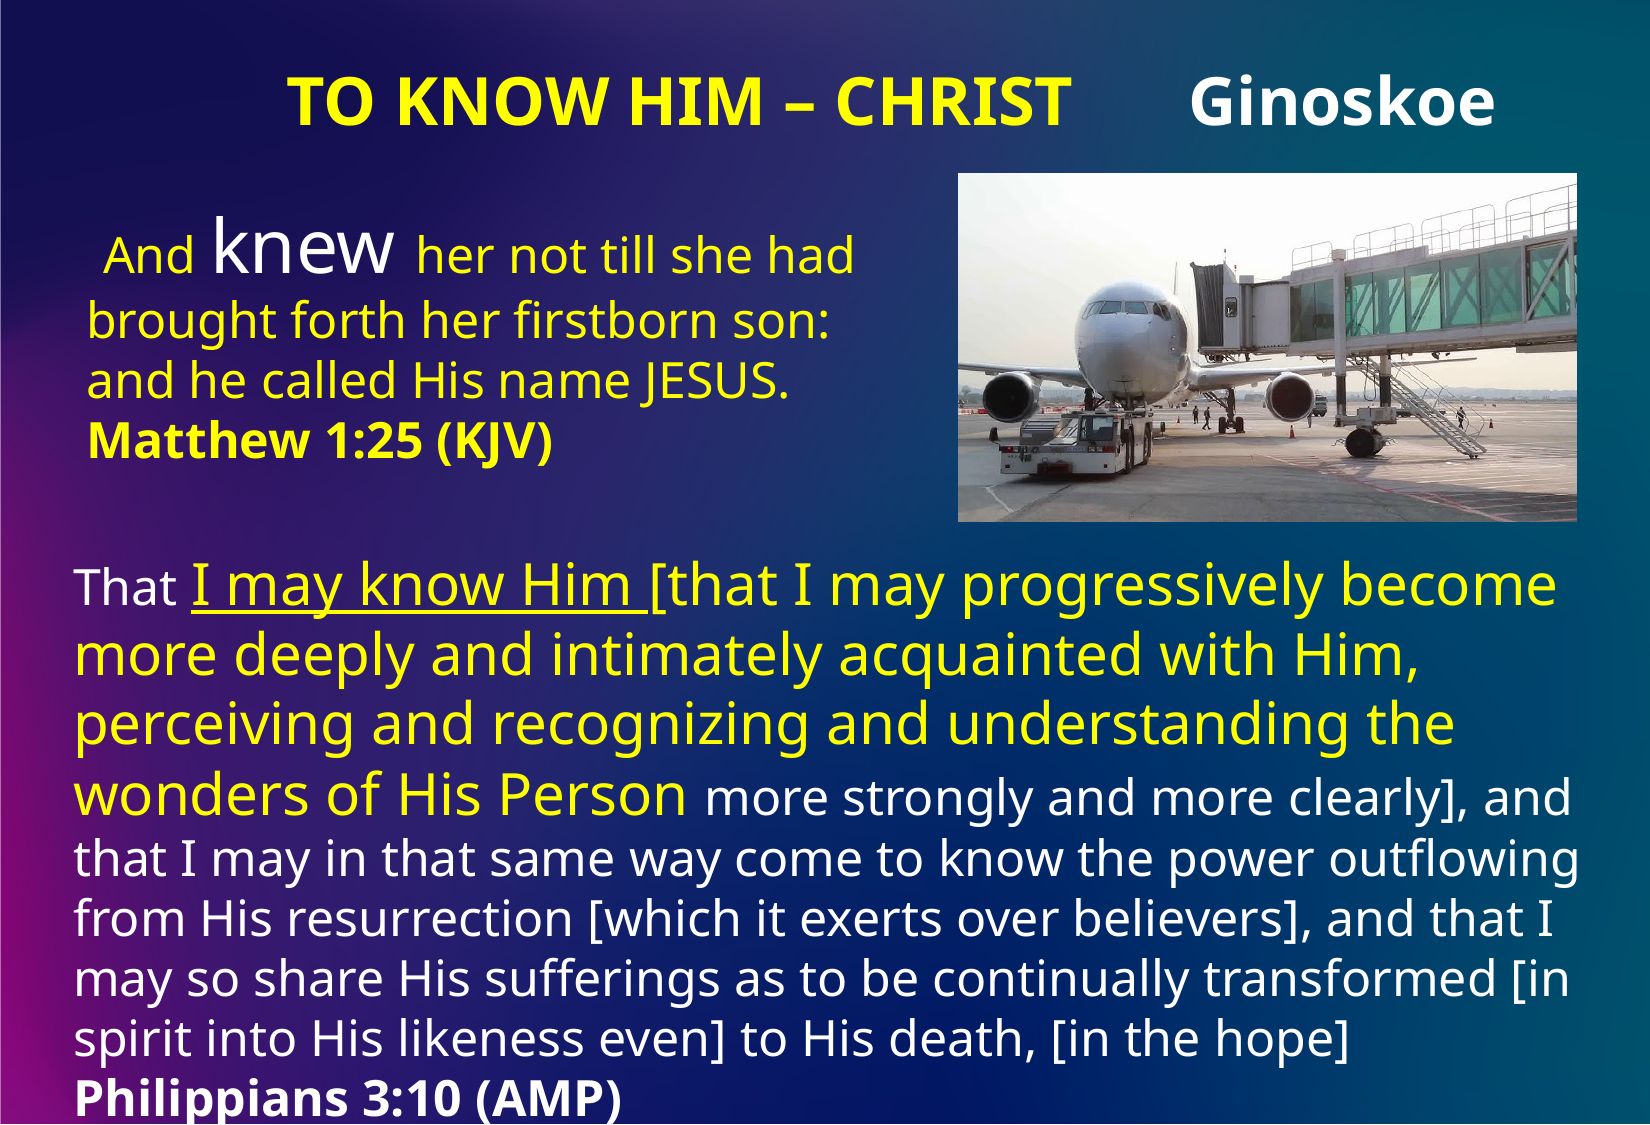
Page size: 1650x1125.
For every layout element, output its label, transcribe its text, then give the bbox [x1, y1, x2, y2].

text_box TO KNOW HIM – CHRIST [58, 51, 1173, 147]
text_box Ginoskoe [1173, 51, 1547, 147]
text_box And knew her not till she had brought forth her firstborn son: and he called His name JESUS. Matthew 1:25 (KJV) [71, 191, 897, 526]
picture [0, 0, 1576, 1125]
text_box That I may know Him [that I may progressively become more deeply and intimately acquainted with Him, perceiving and recognizing and understanding the wonders of His Person more strongly and more clearly], and that I may in that same way come to know the power outflowing from His resurrection [which it exerts over believers], and that I may so share His sufferings as to be continually transformed [in spirit into His likeness even] to His death, [in the hope] Philippians 3:10 (AMP) [58, 539, 1609, 1125]
